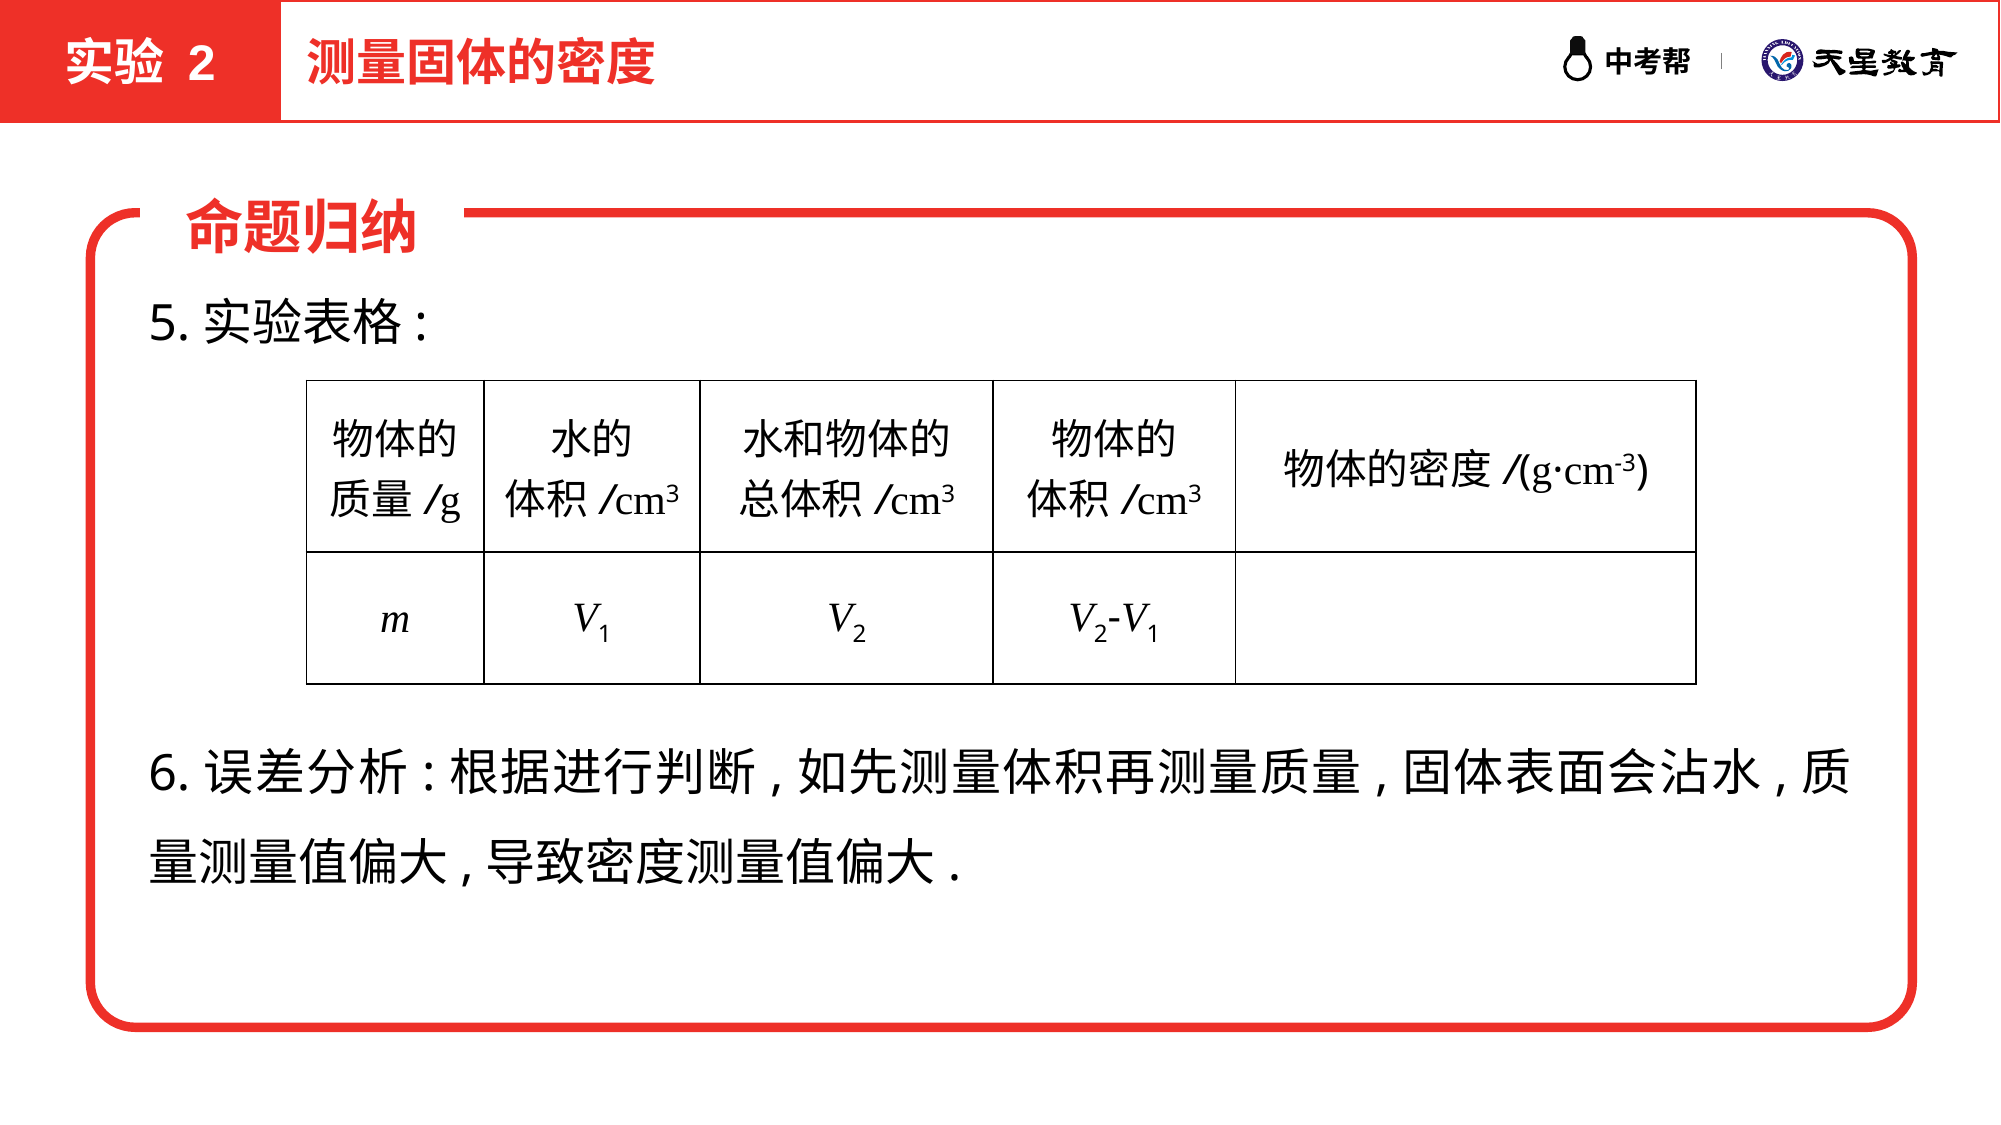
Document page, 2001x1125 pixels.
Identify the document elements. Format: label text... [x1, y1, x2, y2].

text_box 命题归纳 [140, 148, 464, 268]
text_box 实验 2 [1, 0, 280, 122]
text_box [89, 211, 1914, 1029]
text_box 测量固体的密度 [276, 0, 2000, 123]
